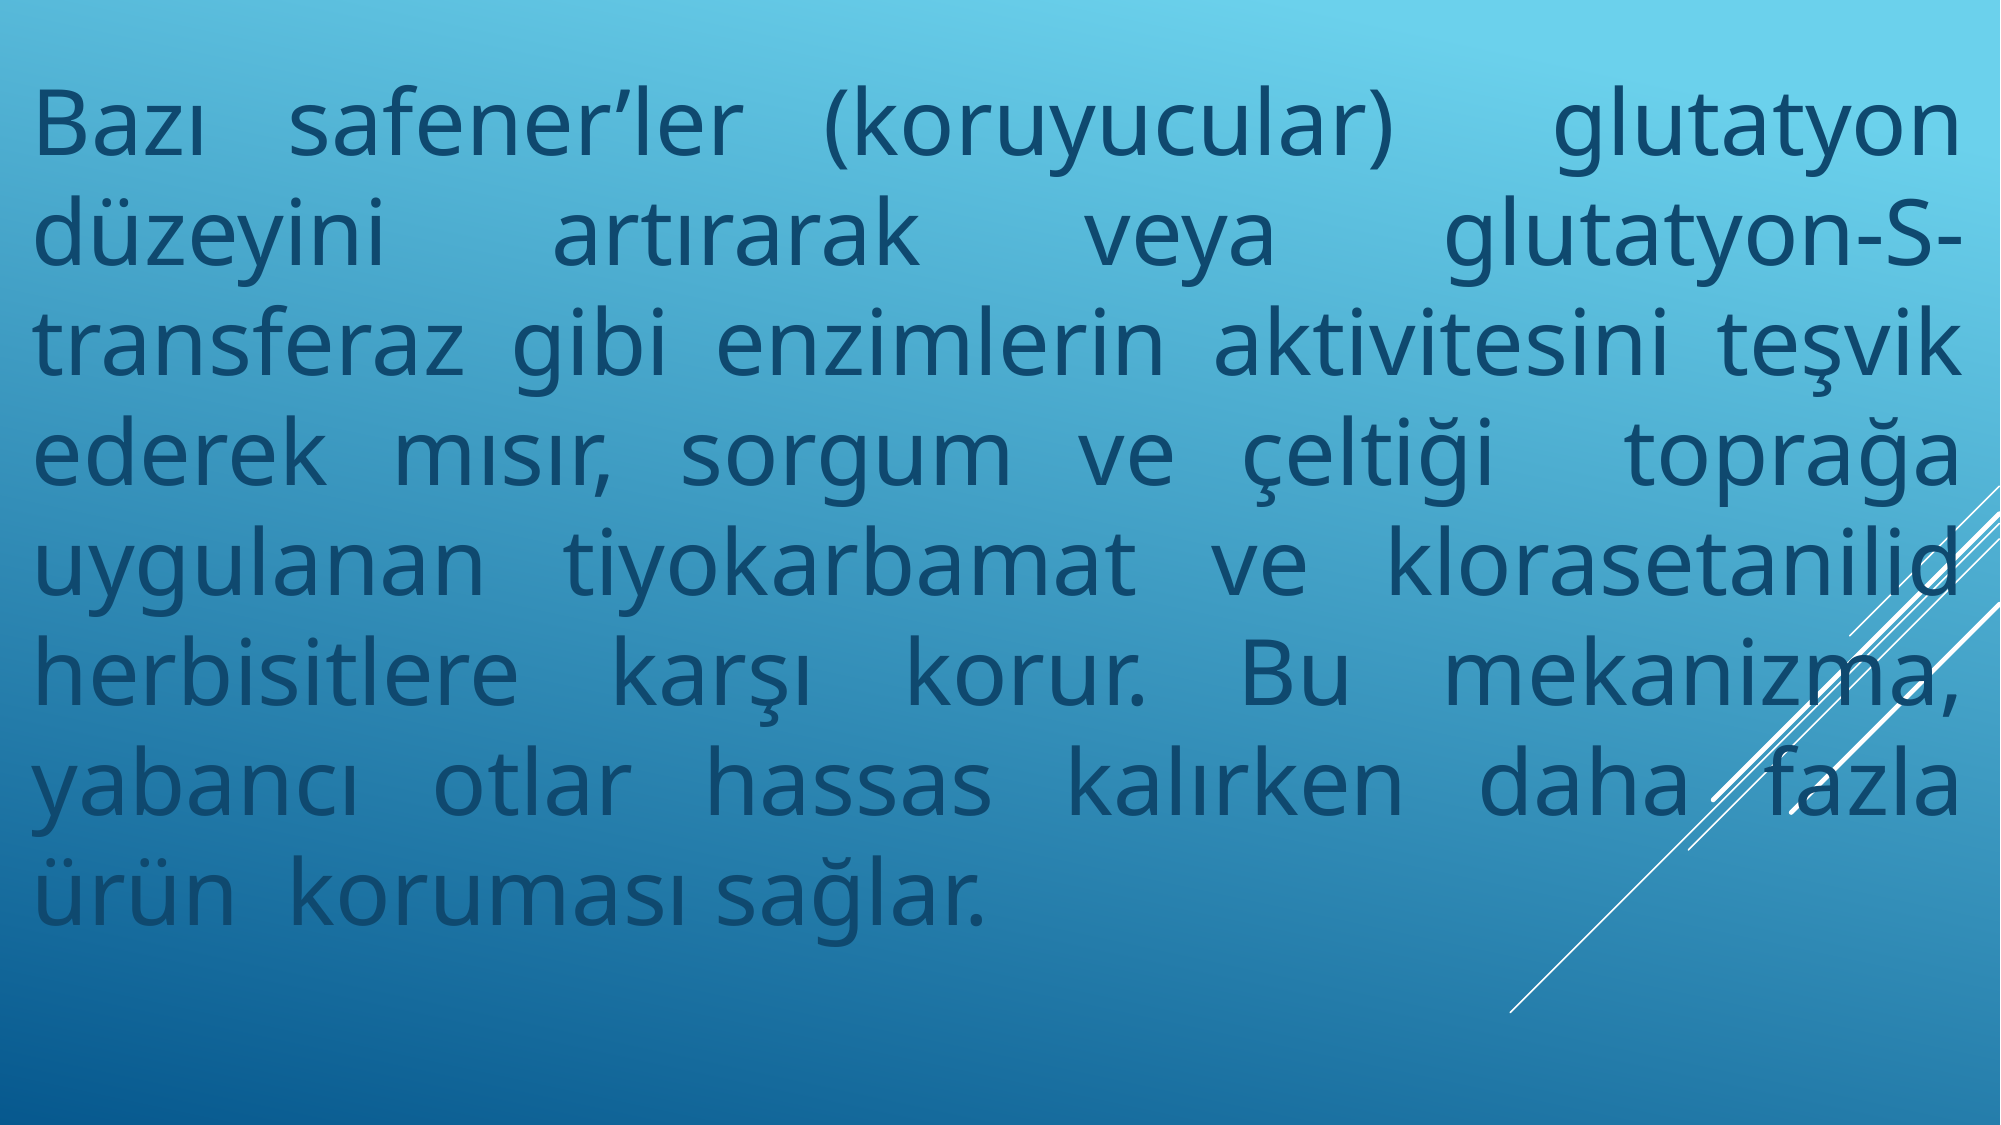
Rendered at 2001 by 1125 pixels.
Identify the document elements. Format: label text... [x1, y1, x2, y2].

list Bazı safener’ler (koruyucular) glutatyon düzeyini artırarak veya glutatyon-S-transferaz gibi enzimlerin aktivitesini teşvik ederek mısır, sorgum ve çeltiği toprağa uygulanan tiyokarbamat ve klorasetanilid herbisitlere karşı korur. Bu mekanizma, yabancı otlar hassas kalırken daha fazla ürün koruması sağlar. [16, 15, 1982, 1110]
